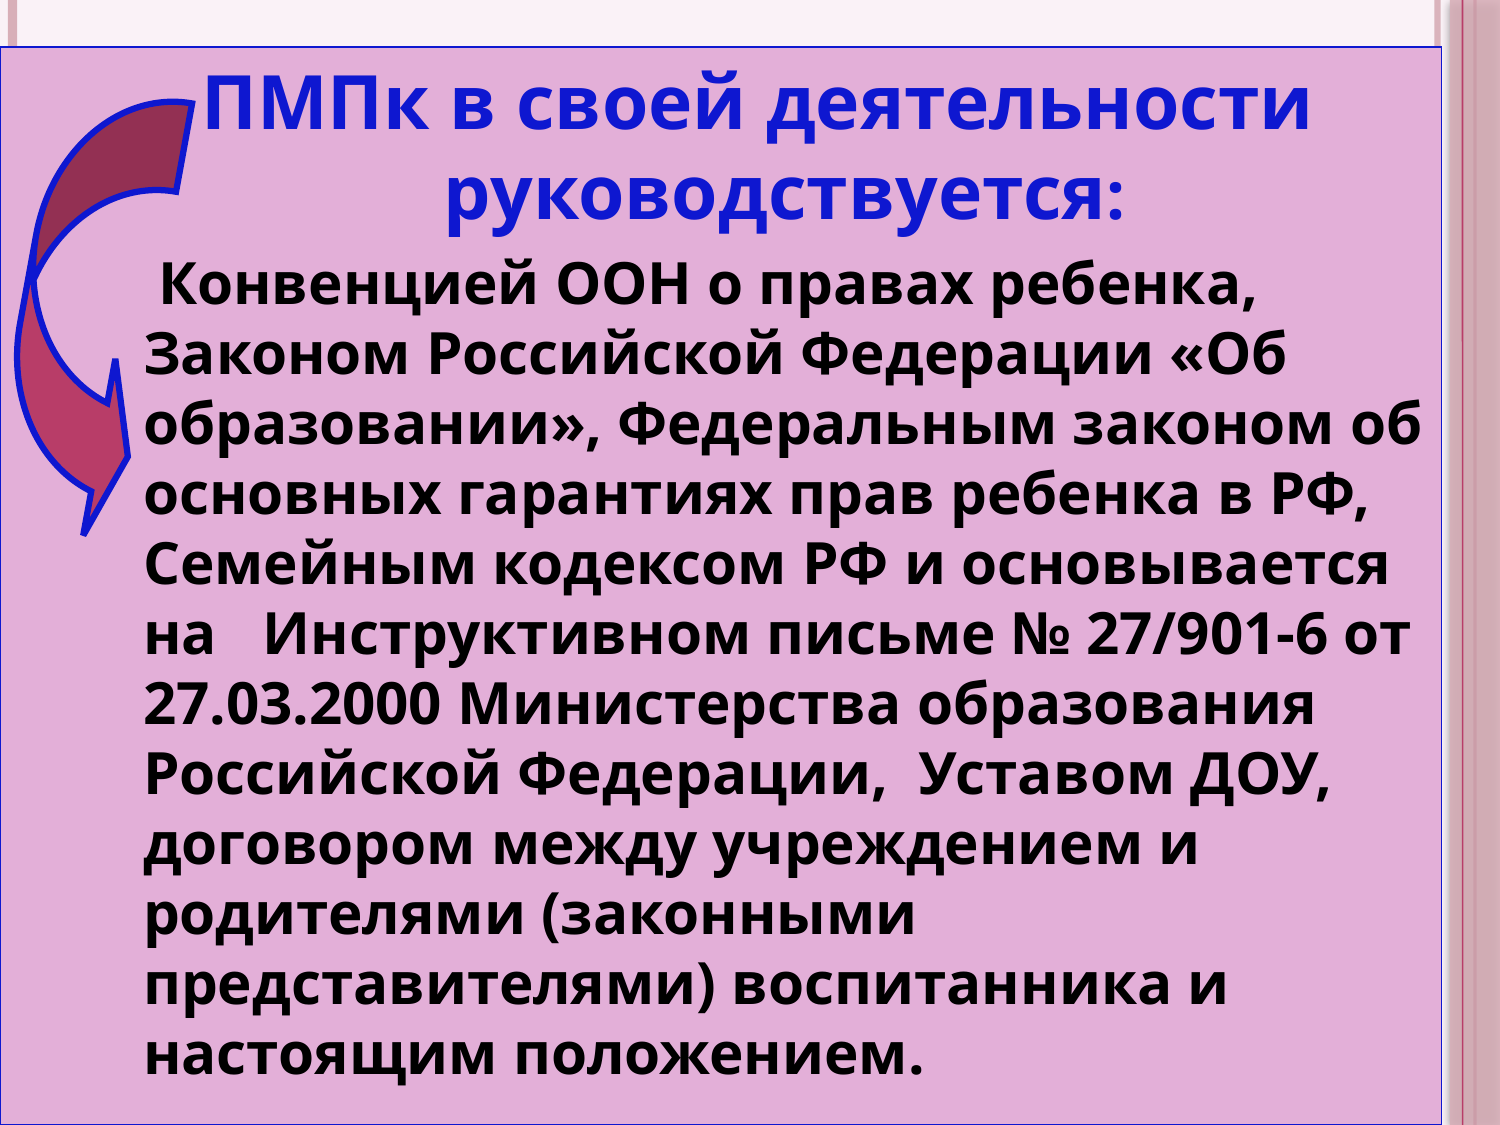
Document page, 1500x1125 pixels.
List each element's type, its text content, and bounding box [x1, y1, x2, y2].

list ПМПк в своей деятельности руководствуется: Конвенцией ООН о правах ребенка, Законом Российской Федерации «Об образовании», Федеральным законом об основных гарантиях прав ребенка в РФ, Семейным кодексом РФ и основывается на Инструктивном письме № 27/901-6 от 27.03.2000 Министерства образования Российской Федерации, Уставом ДОУ, договором между учреждением и родителями (законными представителями) воспитанника и настоящим положением. [0, 46, 1442, 1125]
text_box [17, 101, 193, 536]
